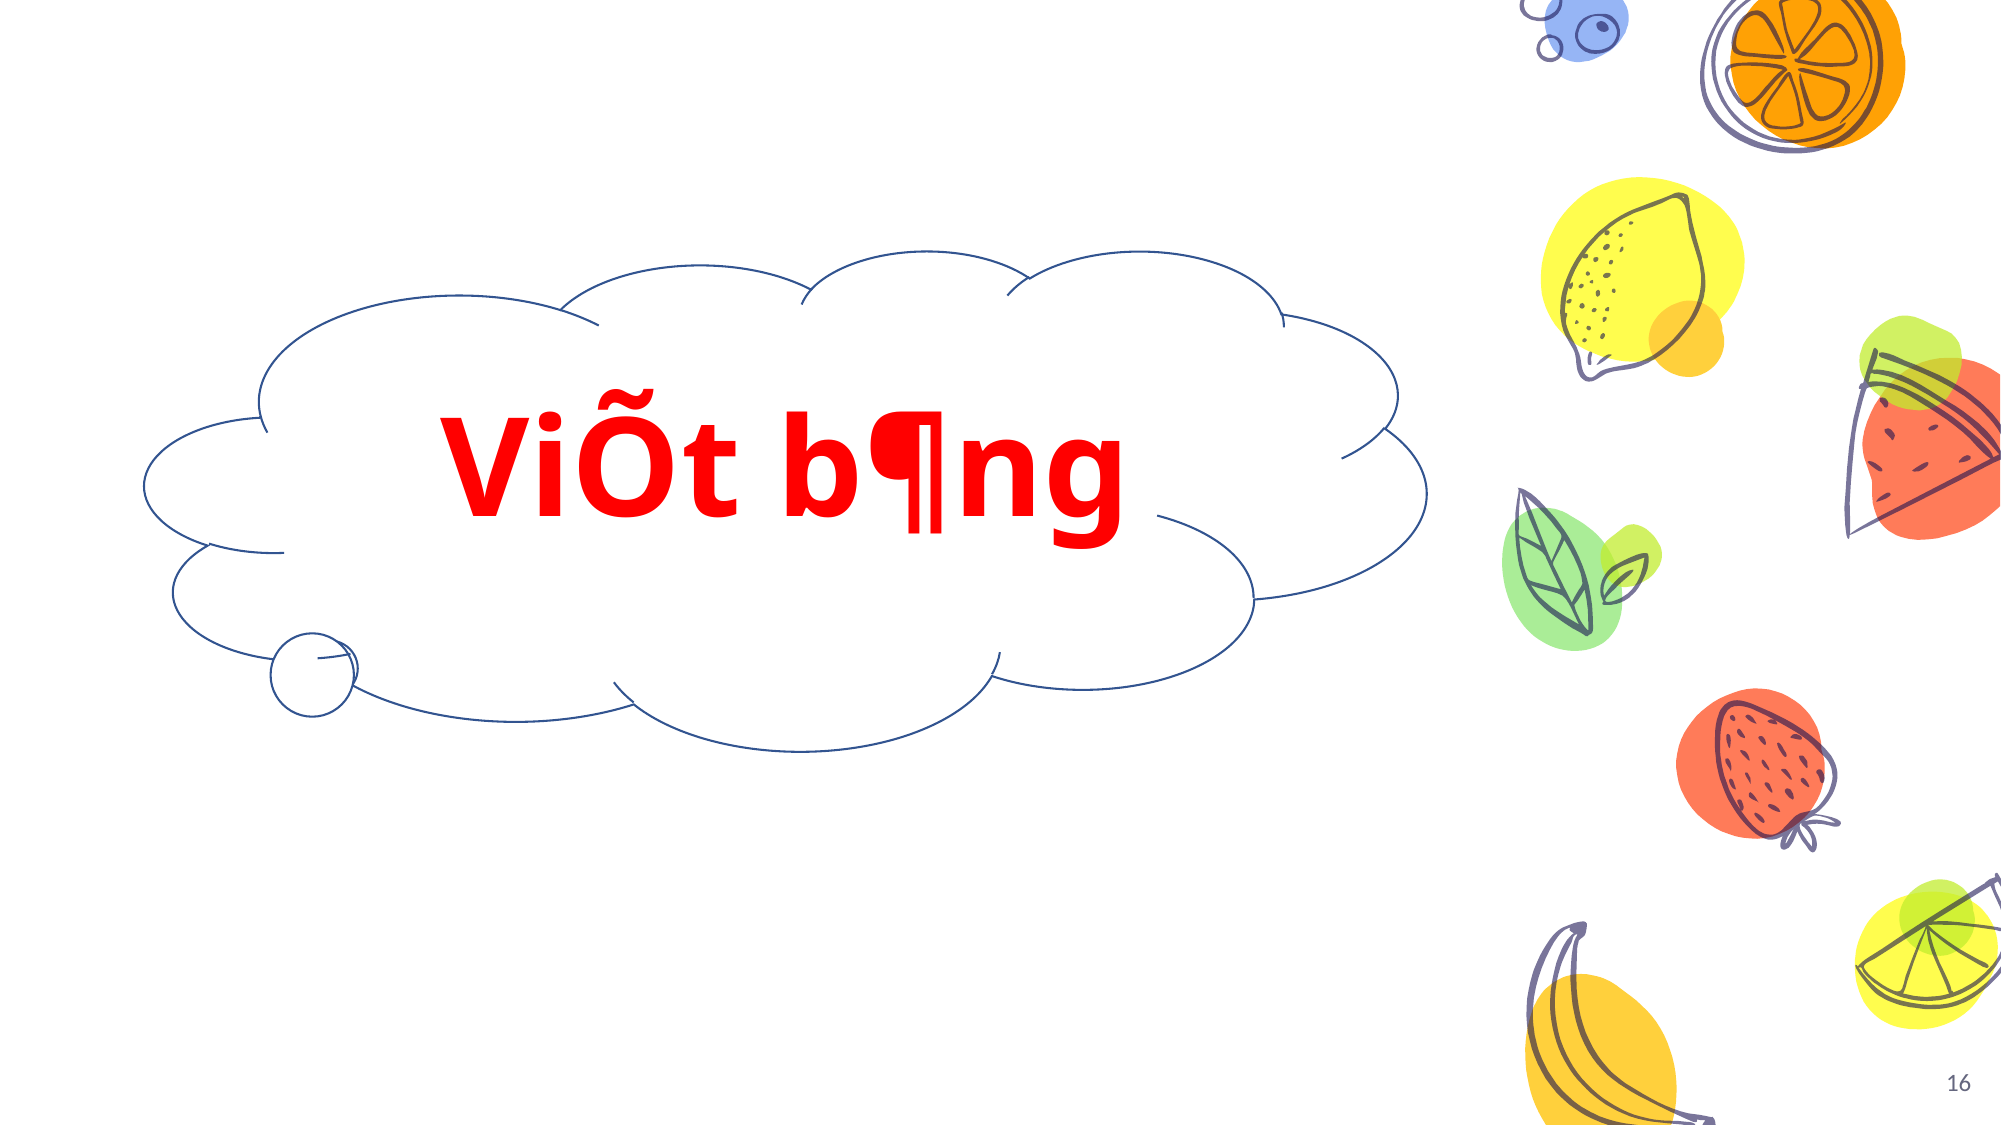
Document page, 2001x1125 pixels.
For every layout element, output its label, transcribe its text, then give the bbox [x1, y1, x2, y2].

text_box ViÕt b¶ng [199, 359, 1372, 711]
text_box [289, 711, 336, 718]
text_box [274, 250, 1428, 569]
text_box [417, 711, 615, 723]
slide_number 16 [1871, 1038, 1992, 1125]
text_box [142, 428, 199, 544]
text_box [640, 711, 960, 753]
text_box [171, 549, 199, 636]
